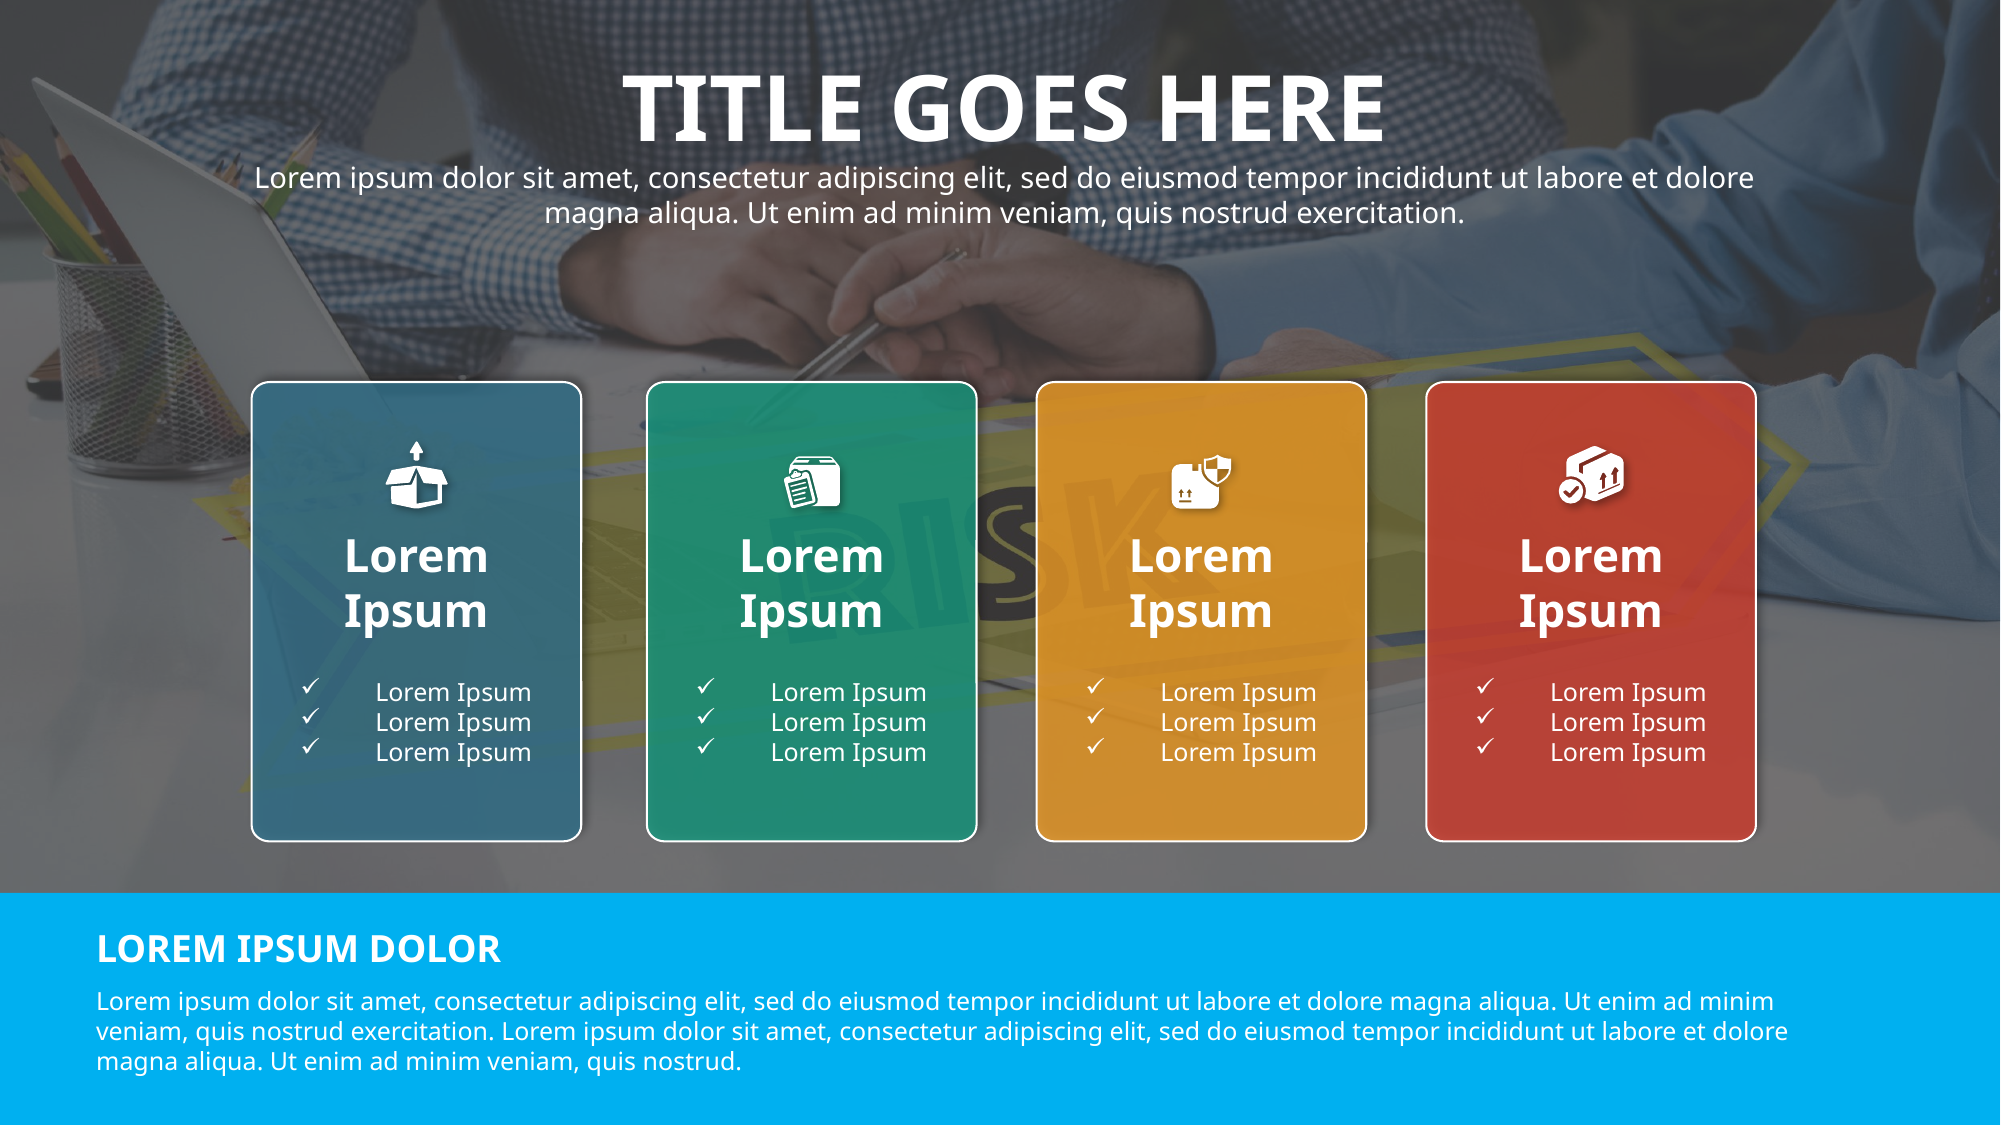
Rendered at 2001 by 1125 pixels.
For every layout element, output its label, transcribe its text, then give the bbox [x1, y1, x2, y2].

text_box LOREM IPSUM DOLOR Lorem ipsum dolor sit amet, consectetur adipiscing elit, sed do eiusmod tempor incididunt ut labore et dolore magna aliqua. Ut enim ad minim veniam, quis nostrud exercitation. Lorem ipsum dolor sit amet, consectetur adipiscing elit, sed do eiusmod tempor incididunt ut labore et dolore magna aliqua. Ut enim ad minim veniam, quis nostrud. [81, 918, 1818, 1083]
text_box [409, 441, 423, 461]
text_box [1171, 454, 1232, 509]
text_box [385, 465, 448, 509]
text_box Lorem Ipsum Lorem Ipsum Lorem Ipsum Lorem Ipsum [250, 380, 583, 843]
text_box Lorem Ipsum Lorem Ipsum Lorem Ipsum Lorem Ipsum [1425, 380, 1757, 843]
text_box Lorem Ipsum Lorem Ipsum Lorem Ipsum Lorem Ipsum [1035, 380, 1368, 843]
text_box [784, 456, 840, 509]
text_box [0, 892, 2000, 1125]
text_box [1558, 479, 1584, 504]
text_box [1566, 446, 1624, 502]
text_box Lorem Ipsum Lorem Ipsum Lorem Ipsum Lorem Ipsum [645, 380, 978, 843]
text_box TITLE GOES HERE Lorem ipsum dolor sit amet, consectetur adipiscing elit, sed do eiusmod tempor incididunt ut labore et dolore magna aliqua. Ut enim ad minim veniam, quis nostrud exercitation. [192, 42, 1818, 237]
